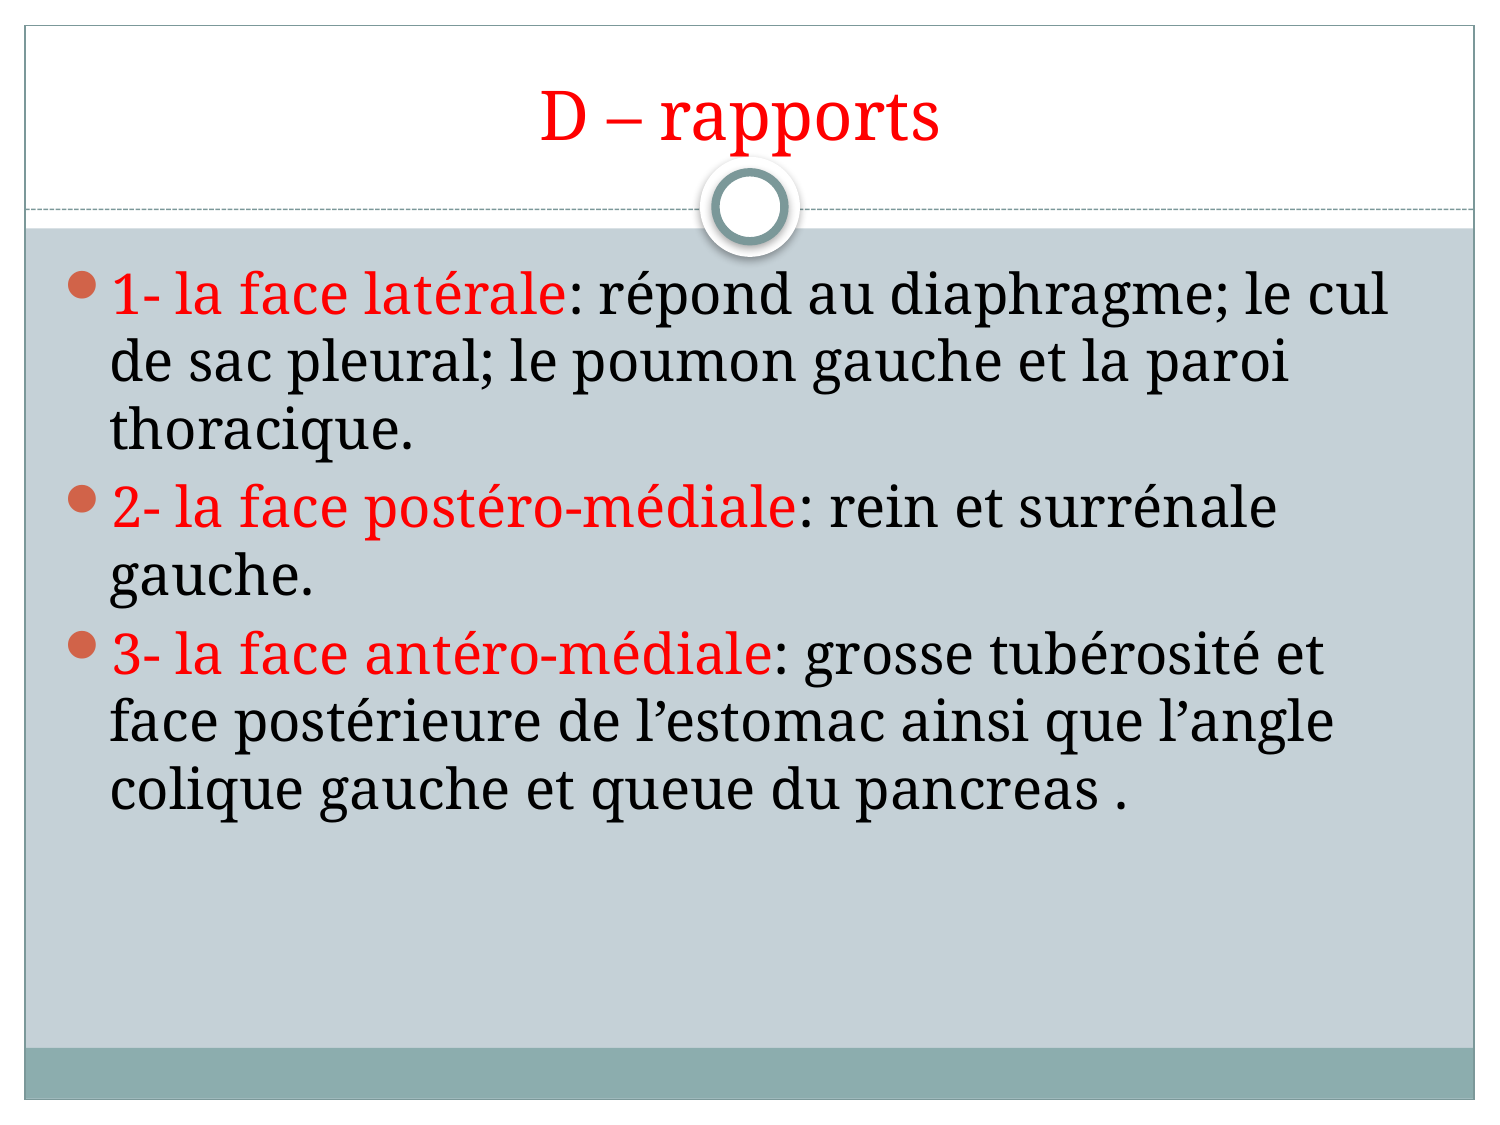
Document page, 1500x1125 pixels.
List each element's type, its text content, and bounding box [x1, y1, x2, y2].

title D – rapports [49, 37, 1450, 162]
list 1- la face latérale: répond au diaphragme; le cul de sac pleural; le poumon gauche et la paroi thoracique. 2- la face postéro-médiale: rein et surrénale gauche. 3- la face antéro-médiale: grosse tubérosité et face postérieure de l’estomac ainsi que l’angle colique gauche et queue du pancreas . [49, 250, 1445, 1001]
